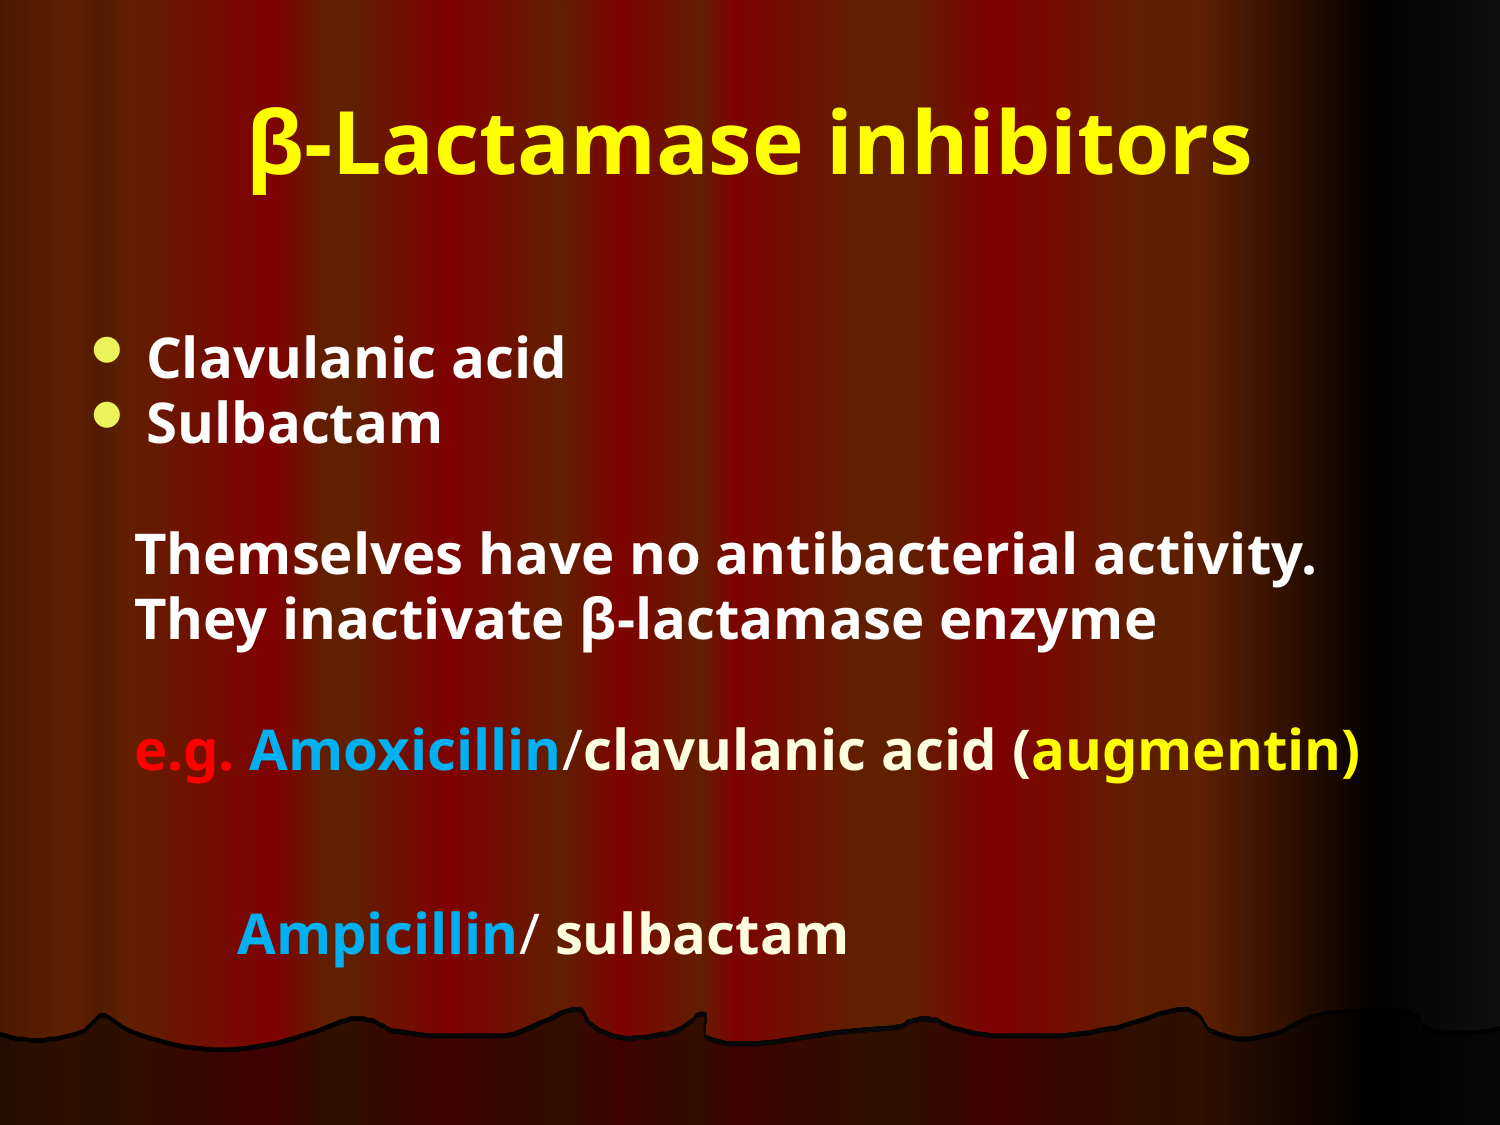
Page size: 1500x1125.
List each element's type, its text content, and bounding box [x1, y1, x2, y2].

title β-Lactamase inhibitors [74, 45, 1426, 233]
list Clavulanic acid Sulbactam Themselves have no antibacterial activity. They inactivate β-lactamase enzyme e.g. Amoxicillin/clavulanic acid (augmentin) Ampicillin/ sulbactam [74, 262, 1426, 1006]
